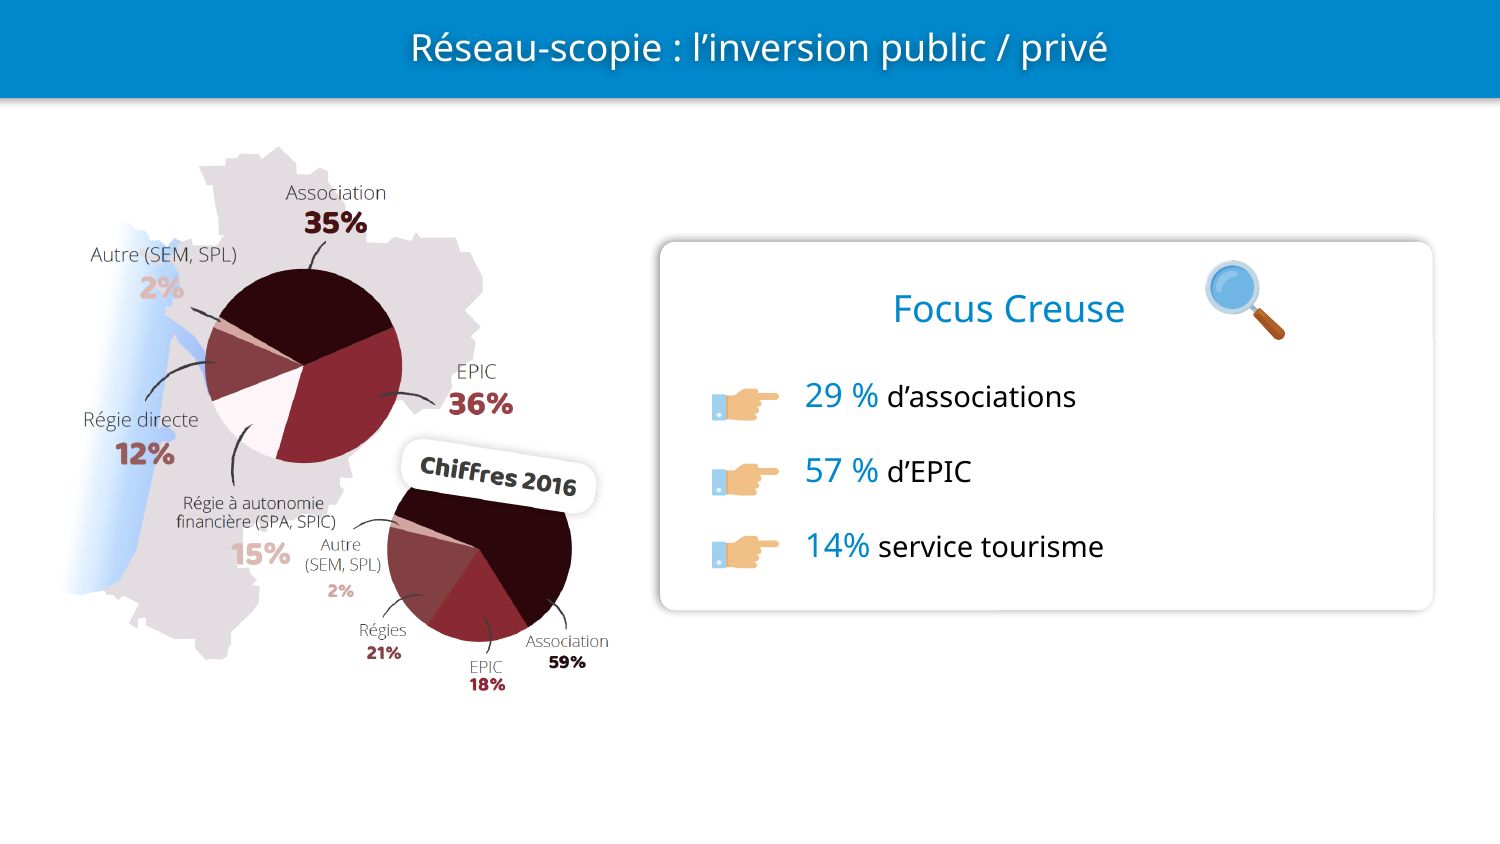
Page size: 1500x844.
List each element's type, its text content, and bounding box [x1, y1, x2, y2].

text_box Focus Creuse [627, 224, 1415, 329]
picture [711, 518, 779, 586]
title Réseau-scopie : l’inversion public / privé [60, 8, 1459, 86]
picture [711, 370, 779, 438]
picture [711, 445, 779, 513]
picture [41, 133, 623, 710]
text_box 29 % d’associations 57 % d’EPIC 14% service tourisme [789, 358, 1430, 619]
text_box [0, 0, 1500, 98]
picture [1205, 260, 1285, 341]
text_box [660, 241, 1433, 611]
